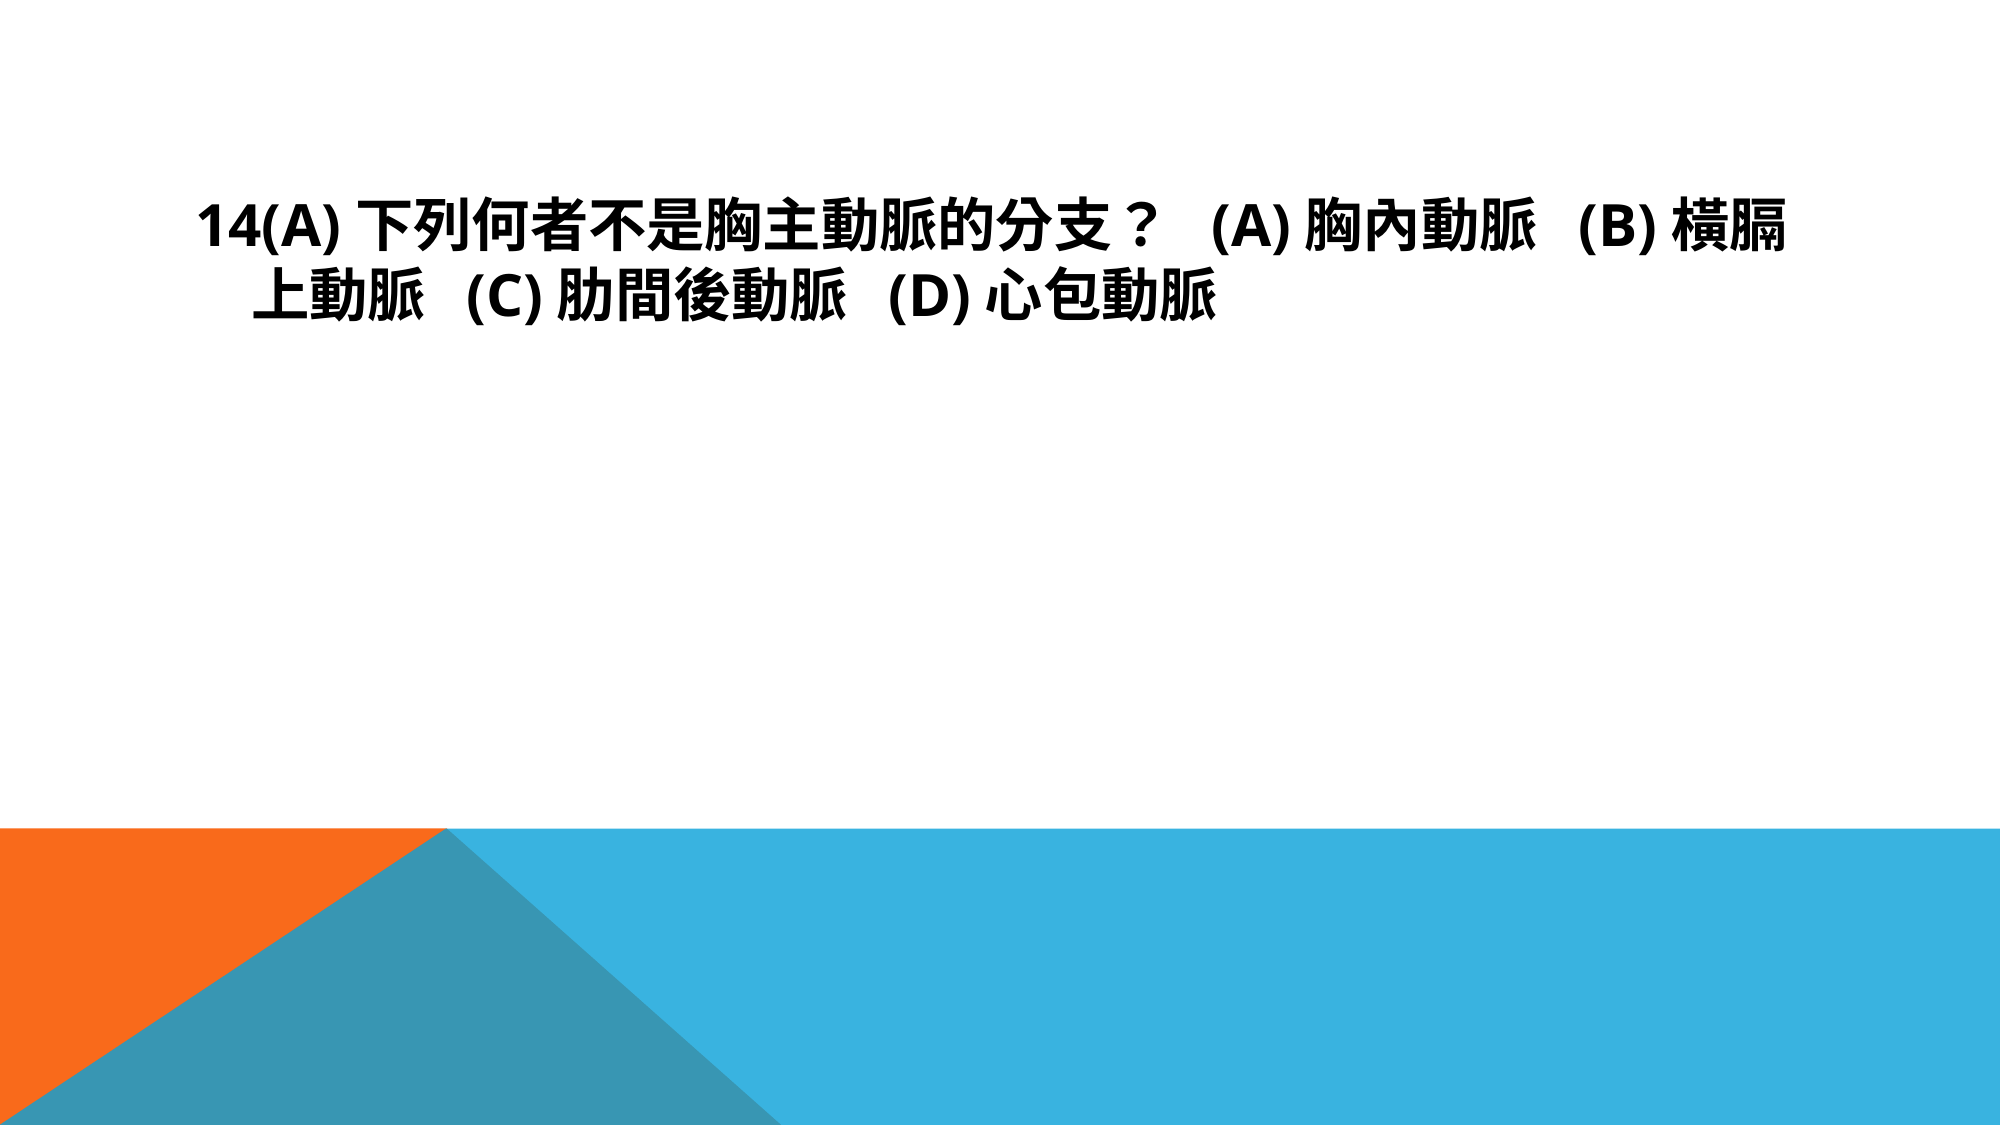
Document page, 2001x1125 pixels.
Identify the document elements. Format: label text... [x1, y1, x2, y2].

list 14(A)下列何者不是胸主動脈的分支？ (A)胸內動脈 (B)橫膈上動脈 (C)肋間後動脈 (D)心包動脈 [180, 180, 1825, 768]
